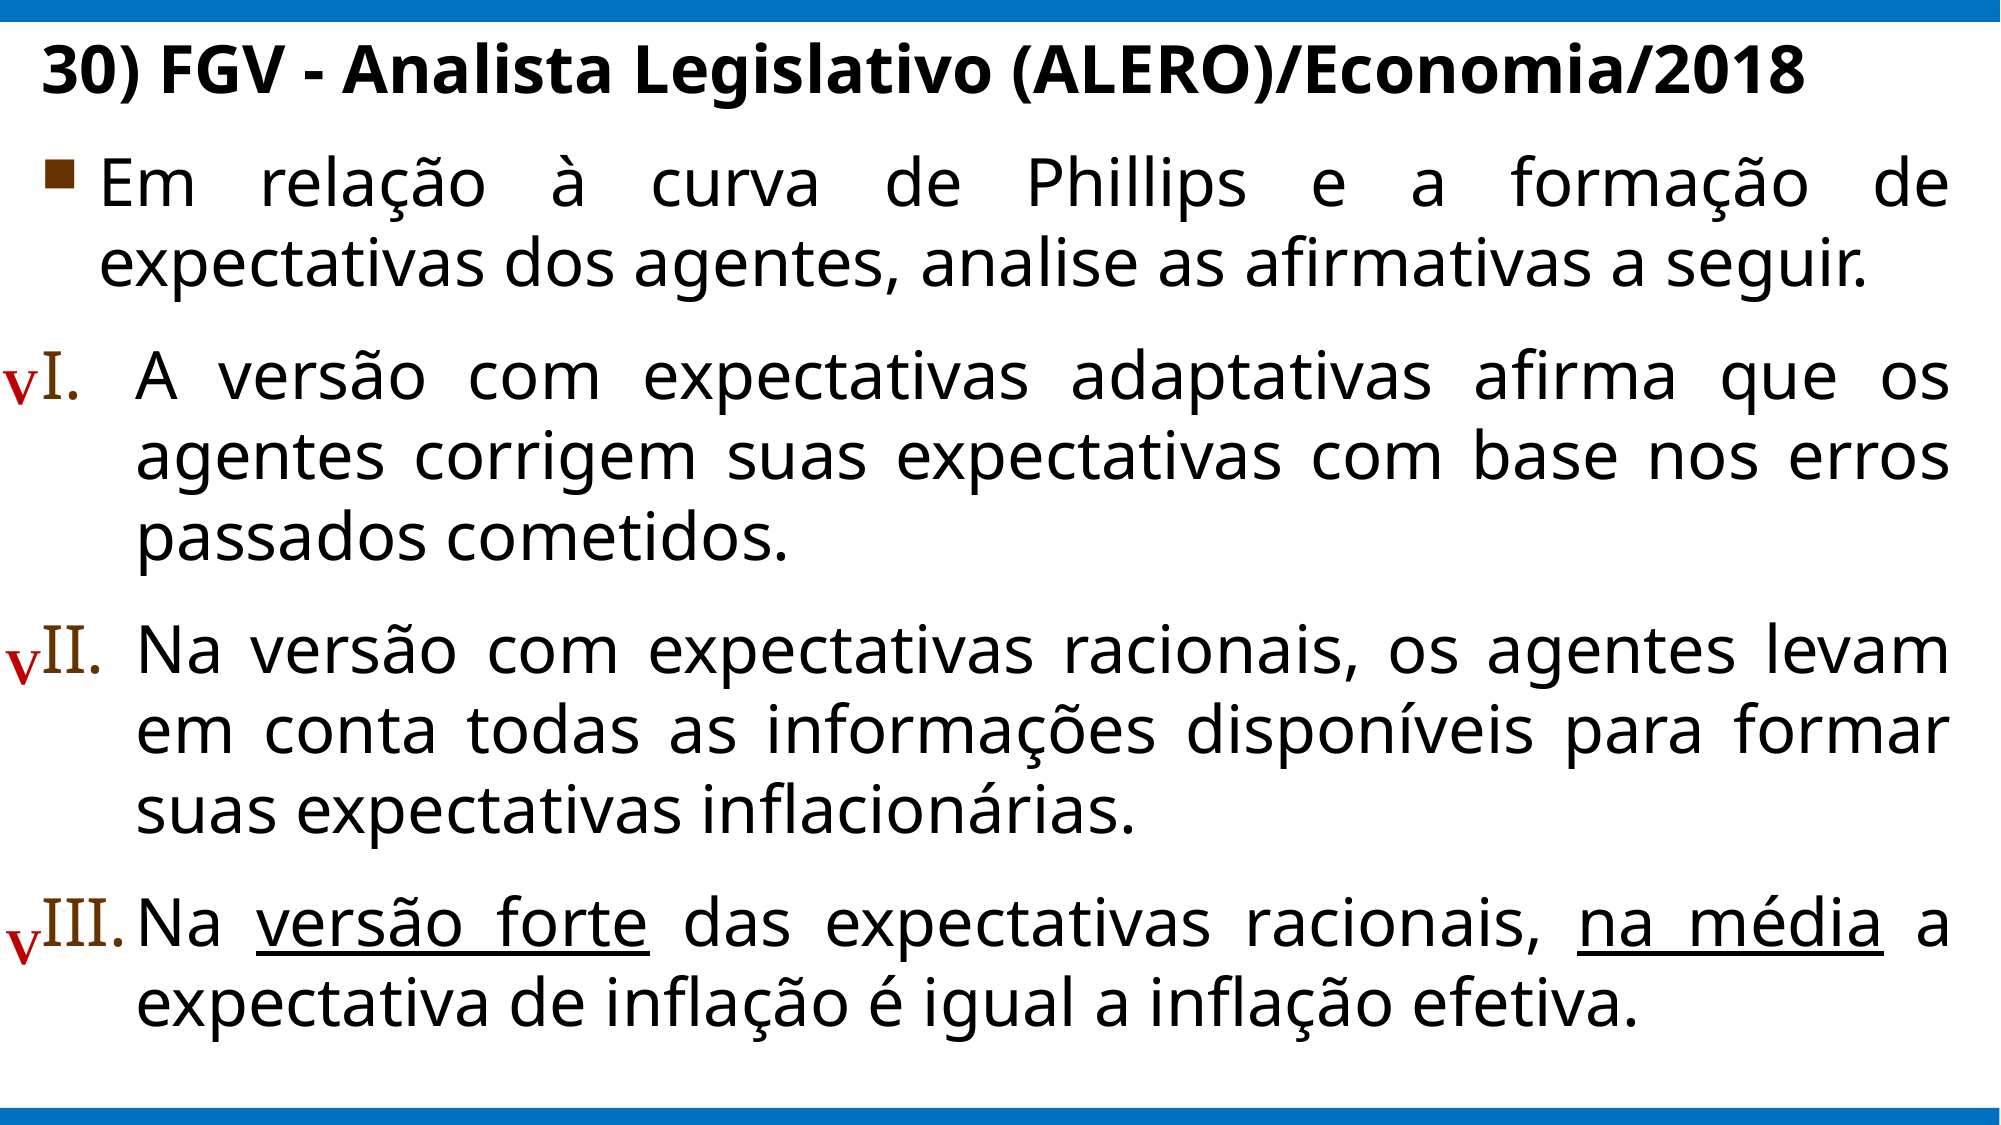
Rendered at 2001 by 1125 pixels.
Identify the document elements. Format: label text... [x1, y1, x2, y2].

list 30) FGV - Analista Legislativo (ALERO)/Economia/2018 Em relação à curva de Phillips e a formação de expectativas dos agentes, analise as afirmativas a seguir. A versão com expectativas adaptativas afirma que os agentes corrigem suas expectativas com base nos erros passados cometidos. Na versão com expectativas racionais, os agentes levam em conta todas as informações disponíveis para formar suas expectativas inflacionárias. Na versão forte das expectativas racionais, na média a expectativa de inflação é igual a inflação efetiva. [26, 19, 1969, 822]
text_box V [0, 627, 74, 702]
text_box V [0, 906, 74, 982]
text_box V [0, 347, 71, 423]
